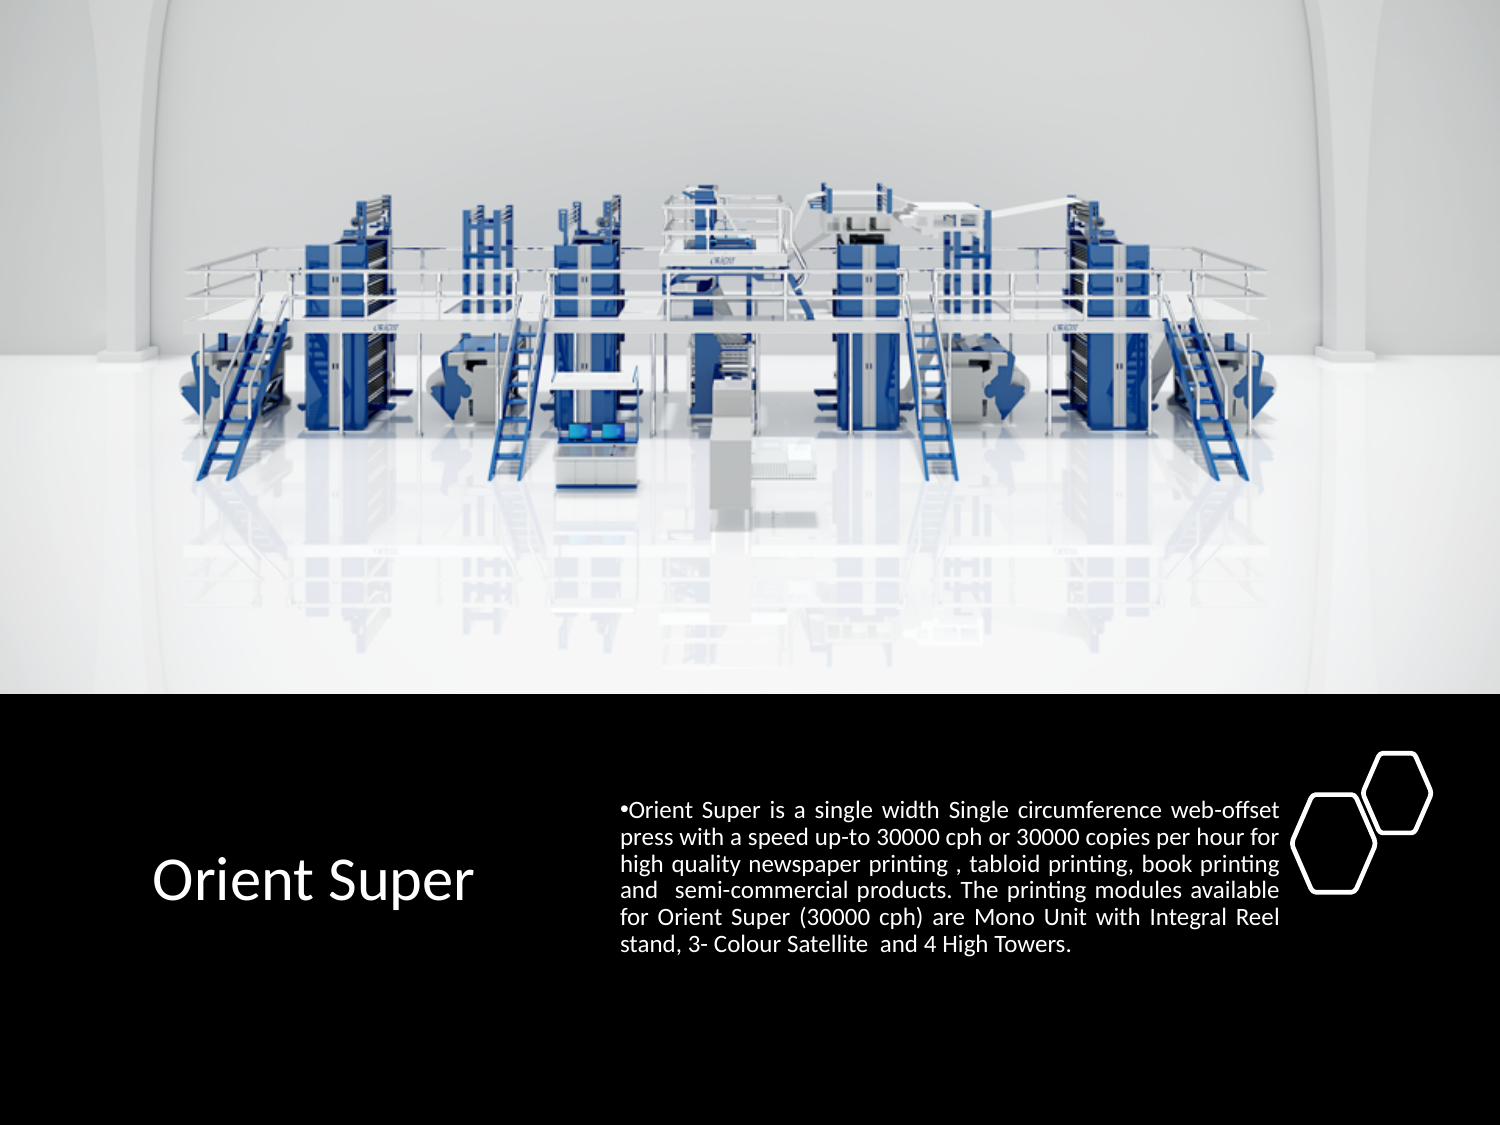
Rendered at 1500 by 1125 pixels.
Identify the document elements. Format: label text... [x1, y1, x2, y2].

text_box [1292, 753, 1431, 893]
title Orient Super [87, 838, 541, 1100]
text_box Orient Super is a single width Single circumference web-offset press with a speed up-to 30000 cph or 30000 copies per hour for high quality newspaper printing , tabloid printing, book printing and semi-commercial products. The printing modules available for Orient Super (30000 cph) are Mono Unit with Integral Reel stand, 3- Colour Satellite and 4 High Towers. [604, 789, 1297, 1055]
text_box [0, 694, 1500, 1125]
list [0, 0, 1500, 694]
